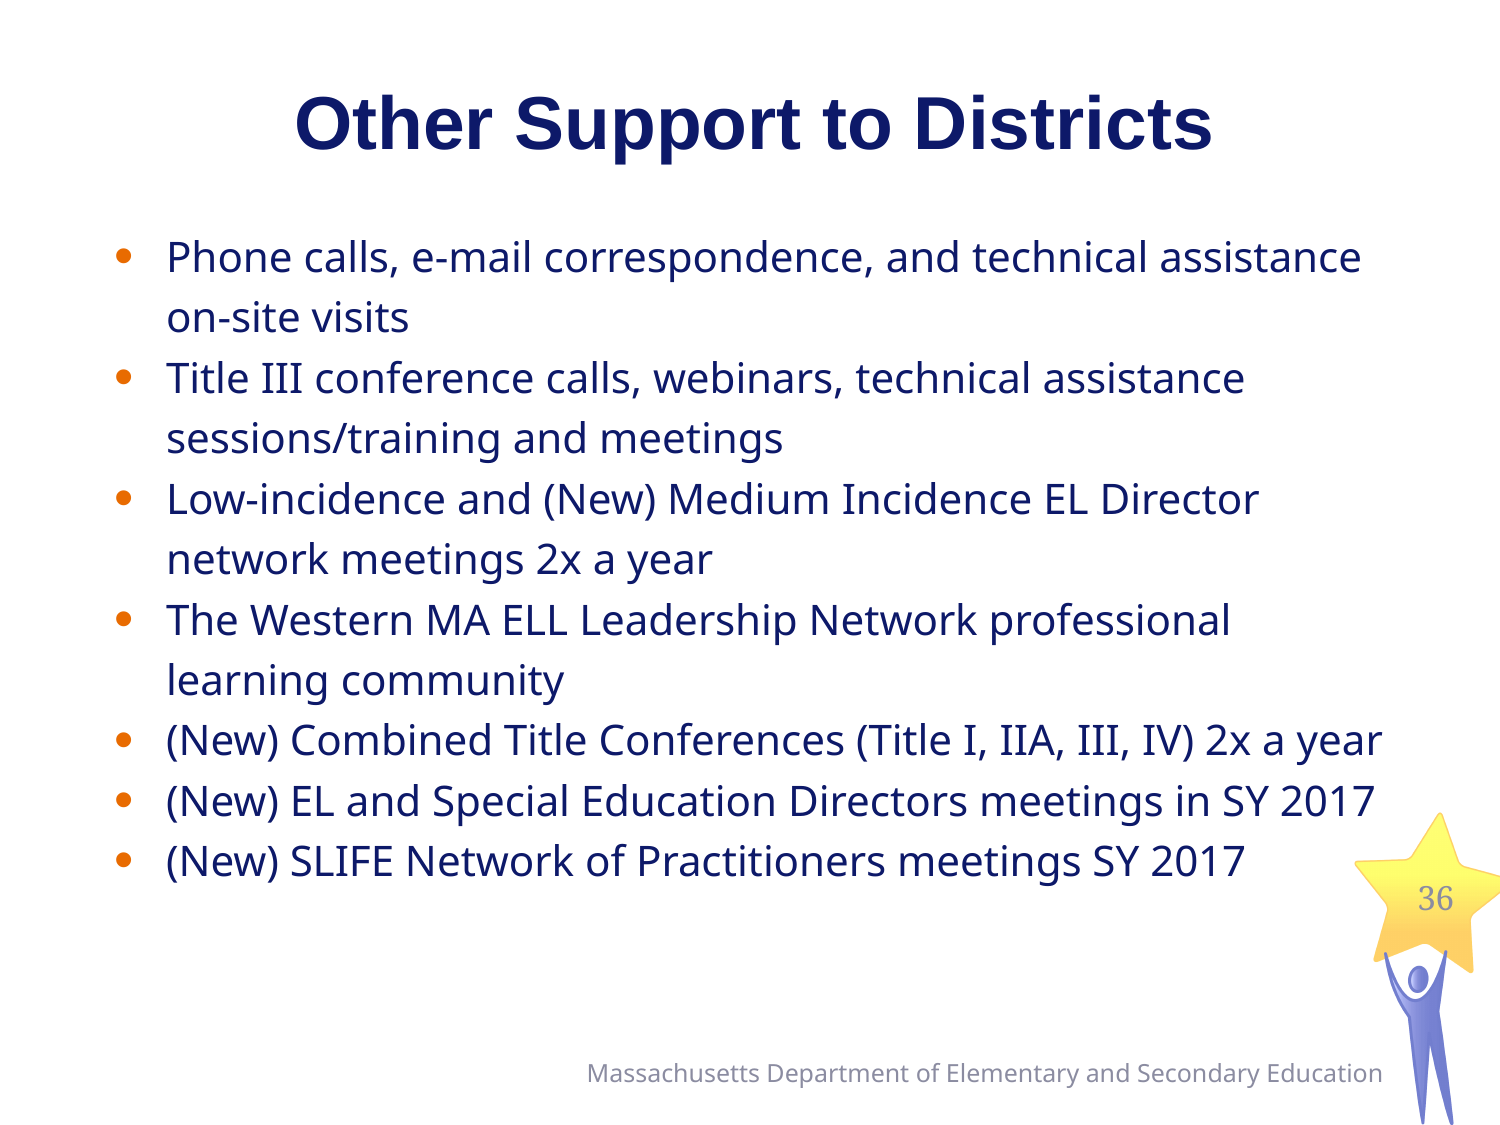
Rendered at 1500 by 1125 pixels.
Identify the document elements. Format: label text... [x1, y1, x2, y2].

footer Massachusetts Department of Elementary and Secondary Education [512, 1042, 1400, 1103]
title Other Support to Districts [49, 25, 1460, 213]
slide_number 36 [1392, 862, 1480, 938]
list Phone calls, e-mail correspondence, and technical assistance on-site visits Title III conference calls, webinars, technical assistance sessions/training and meetings Low-incidence and (New) Medium Incidence EL Director network meetings 2x a year The Western MA ELL Leadership Network professional learning community (New) Combined Title Conferences (Title I, IIA, III, IV) 2x a year (New) EL and Special Education Directors meetings in SY 2017 (New) SLIFE Network of Practitioners meetings SY 2017 [99, 213, 1400, 1005]
